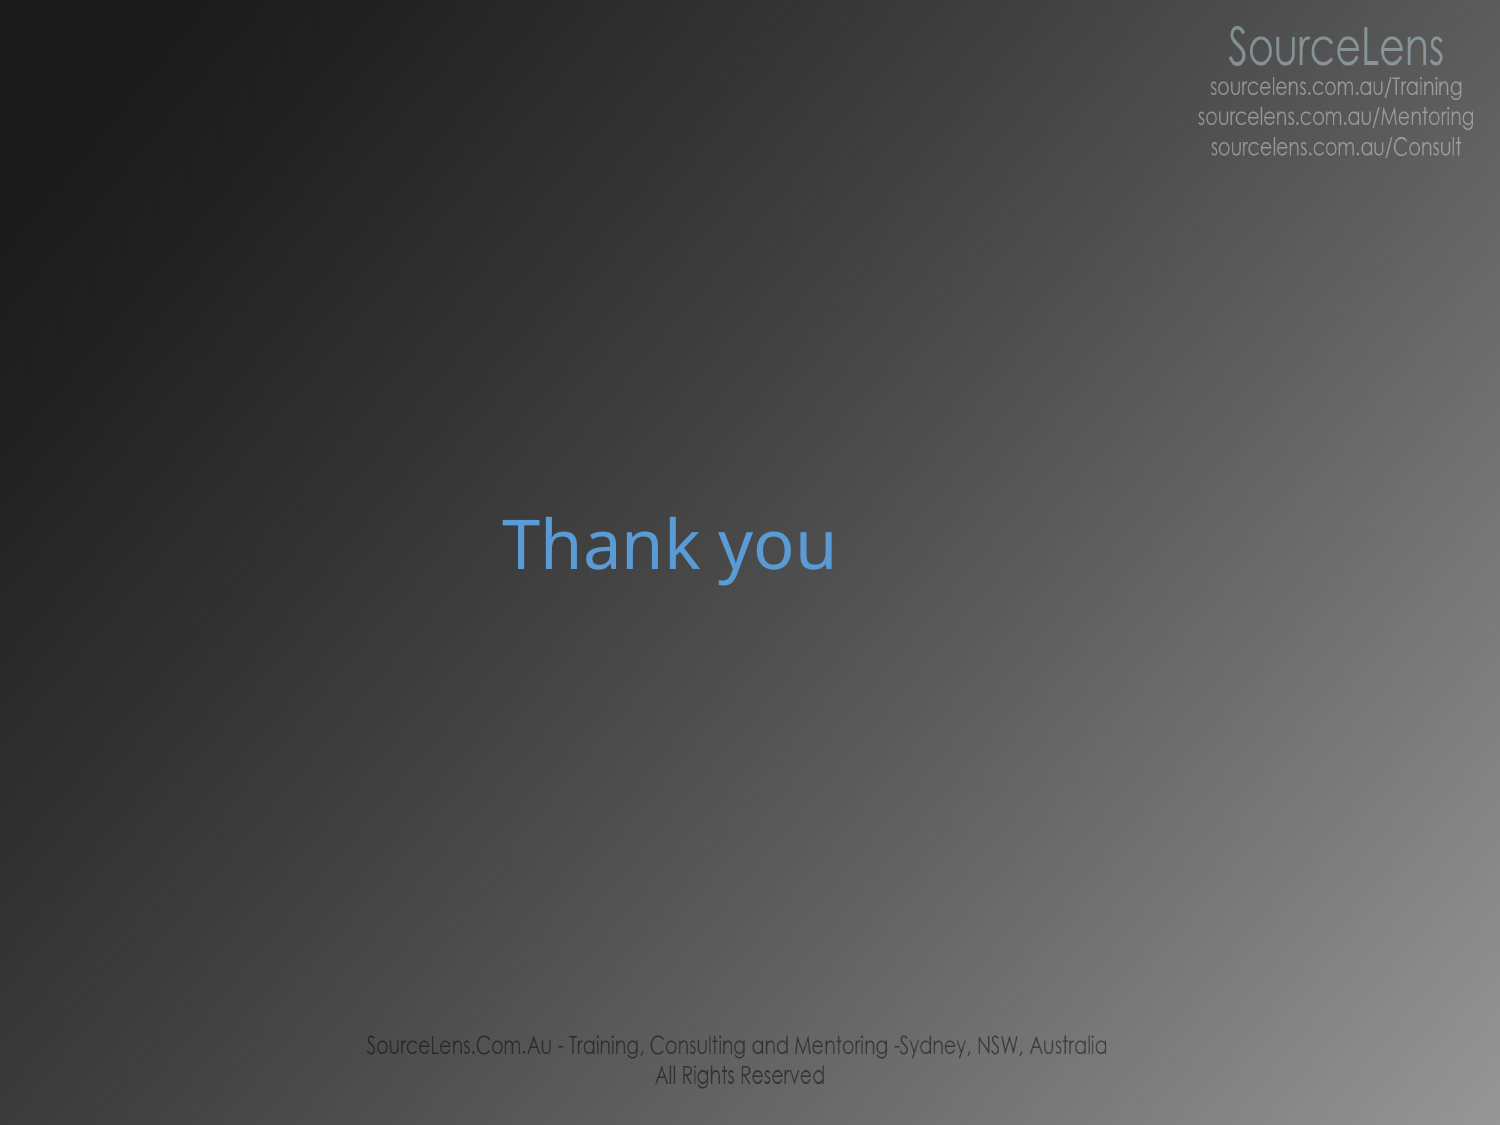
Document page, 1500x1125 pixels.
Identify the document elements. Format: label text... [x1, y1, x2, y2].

picture [0, 0, 1500, 1125]
title Thank you [487, 438, 1500, 657]
